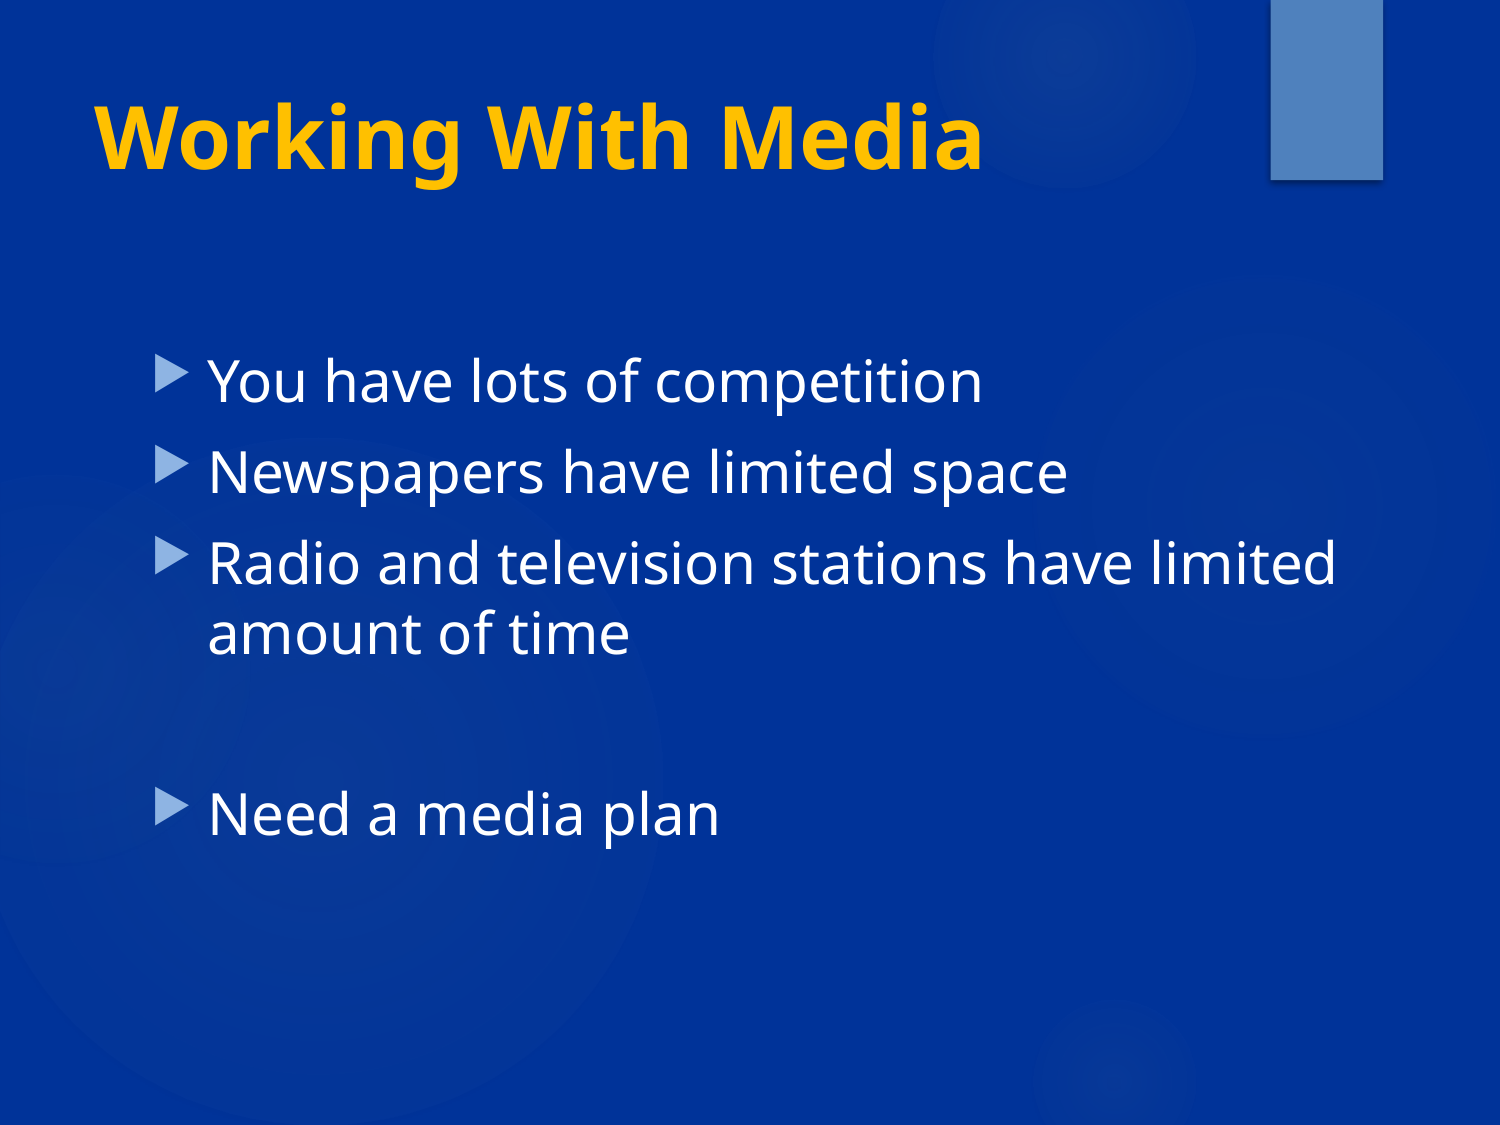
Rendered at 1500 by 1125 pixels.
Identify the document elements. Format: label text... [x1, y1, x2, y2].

list You have lots of competition Newspapers have limited space Radio and television stations have limited amount of time Need a media plan [135, 336, 1388, 1025]
title Working With Media [79, 74, 1237, 304]
